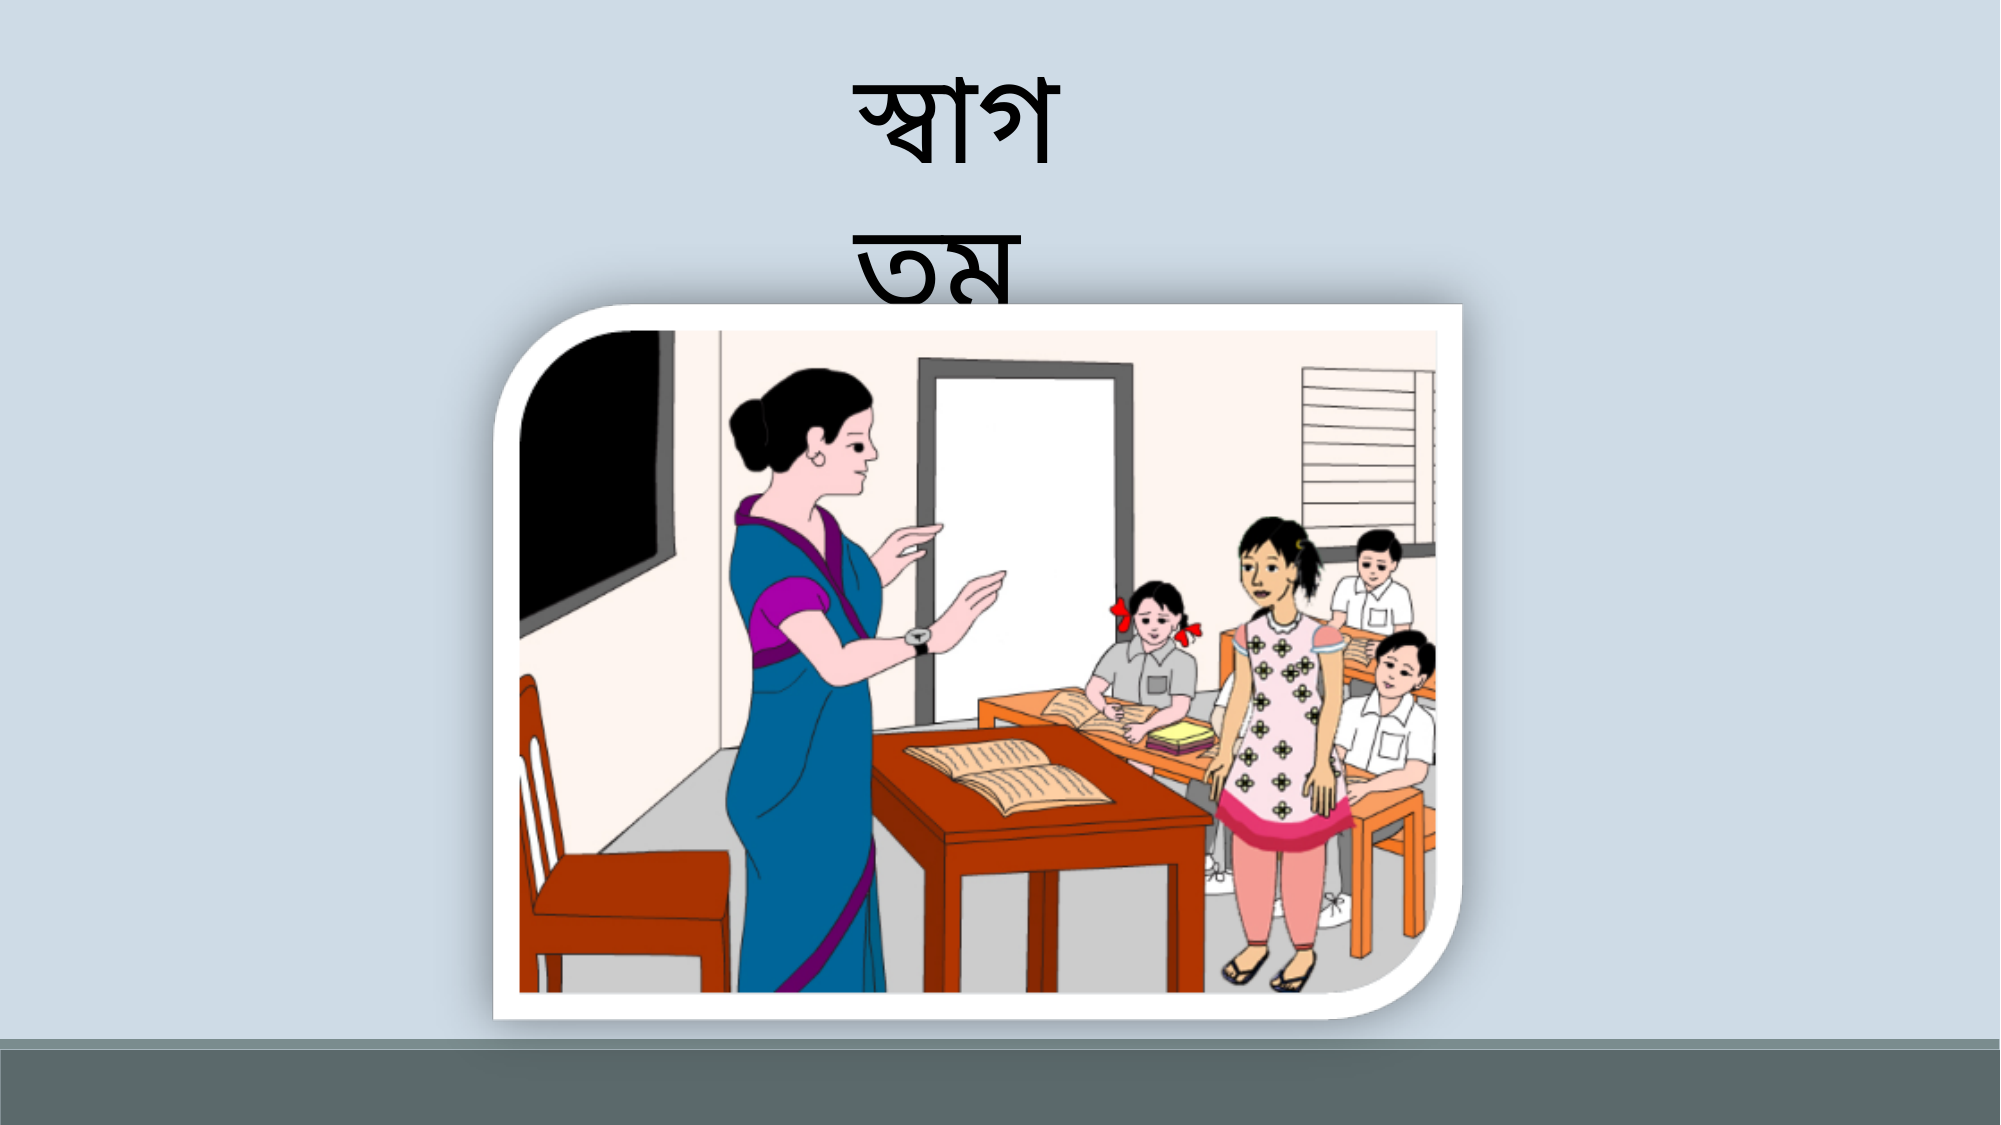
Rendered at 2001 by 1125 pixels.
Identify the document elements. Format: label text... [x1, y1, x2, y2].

picture [418, 228, 1539, 1096]
text_box স্বাগতম [839, 31, 1158, 225]
